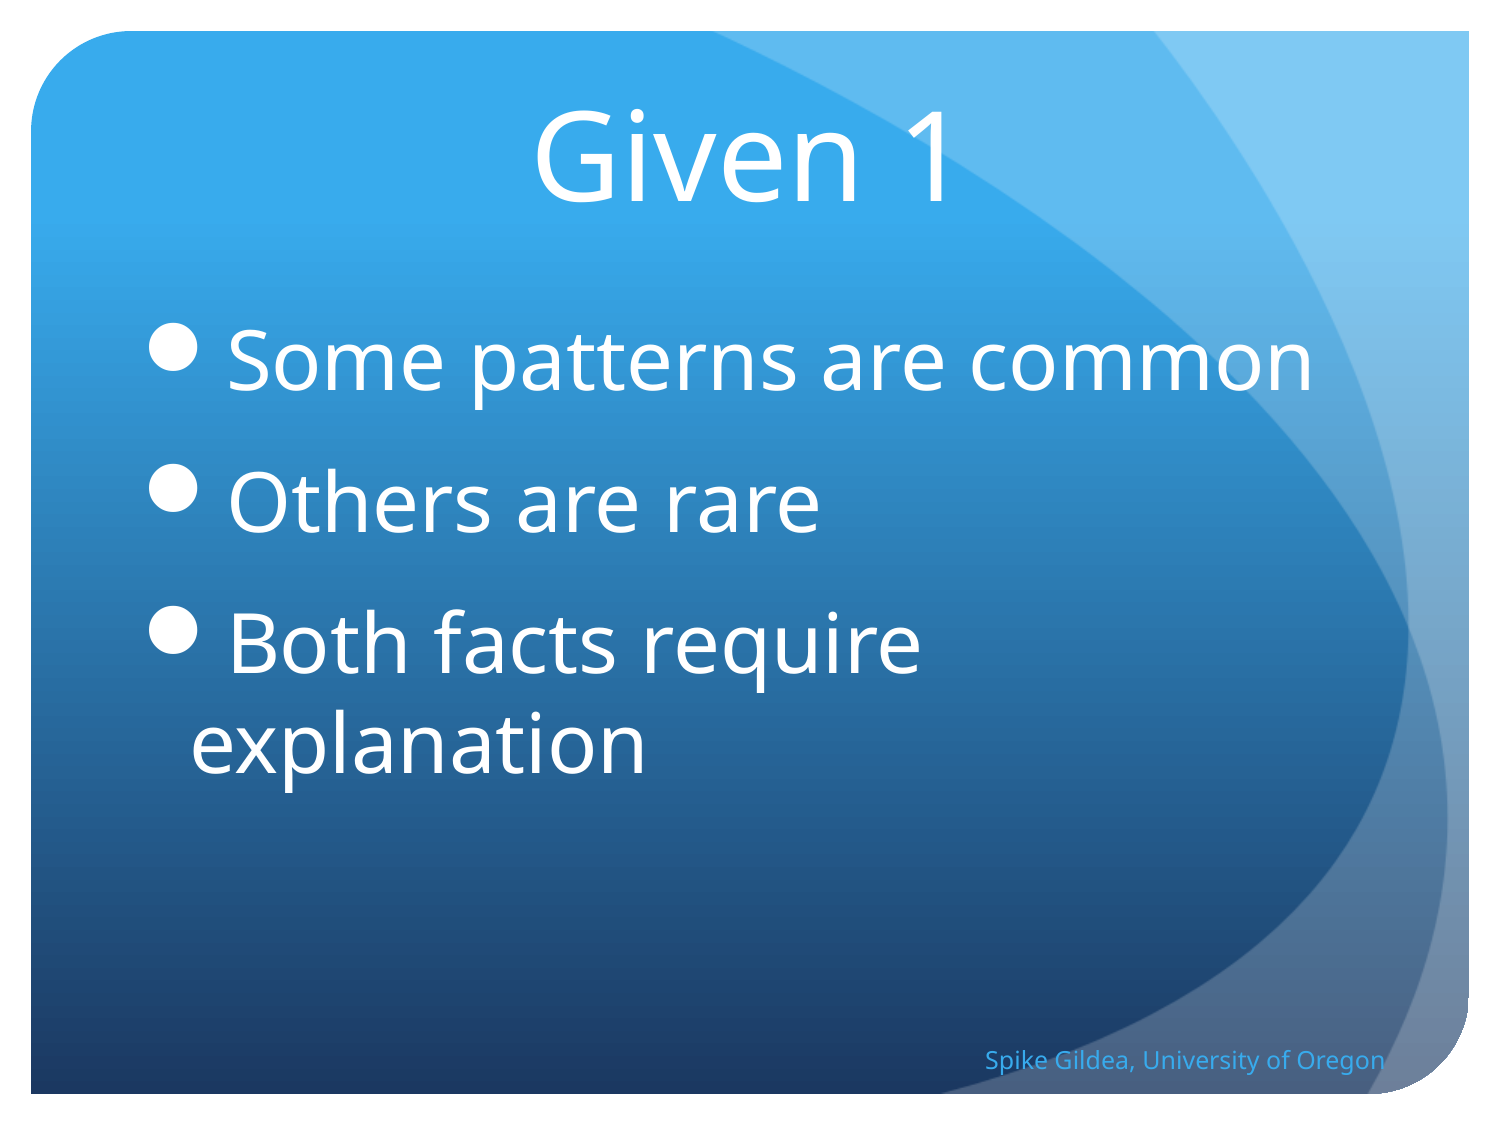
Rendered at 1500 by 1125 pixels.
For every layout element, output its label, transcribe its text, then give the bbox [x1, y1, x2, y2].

picture [24, 30, 1473, 1094]
title Given 1 [127, 62, 1372, 234]
list Some patterns are common Others are rare Both facts require explanation [127, 299, 1372, 991]
footer Spike Gildea, University of Oregon [542, 1031, 1402, 1092]
